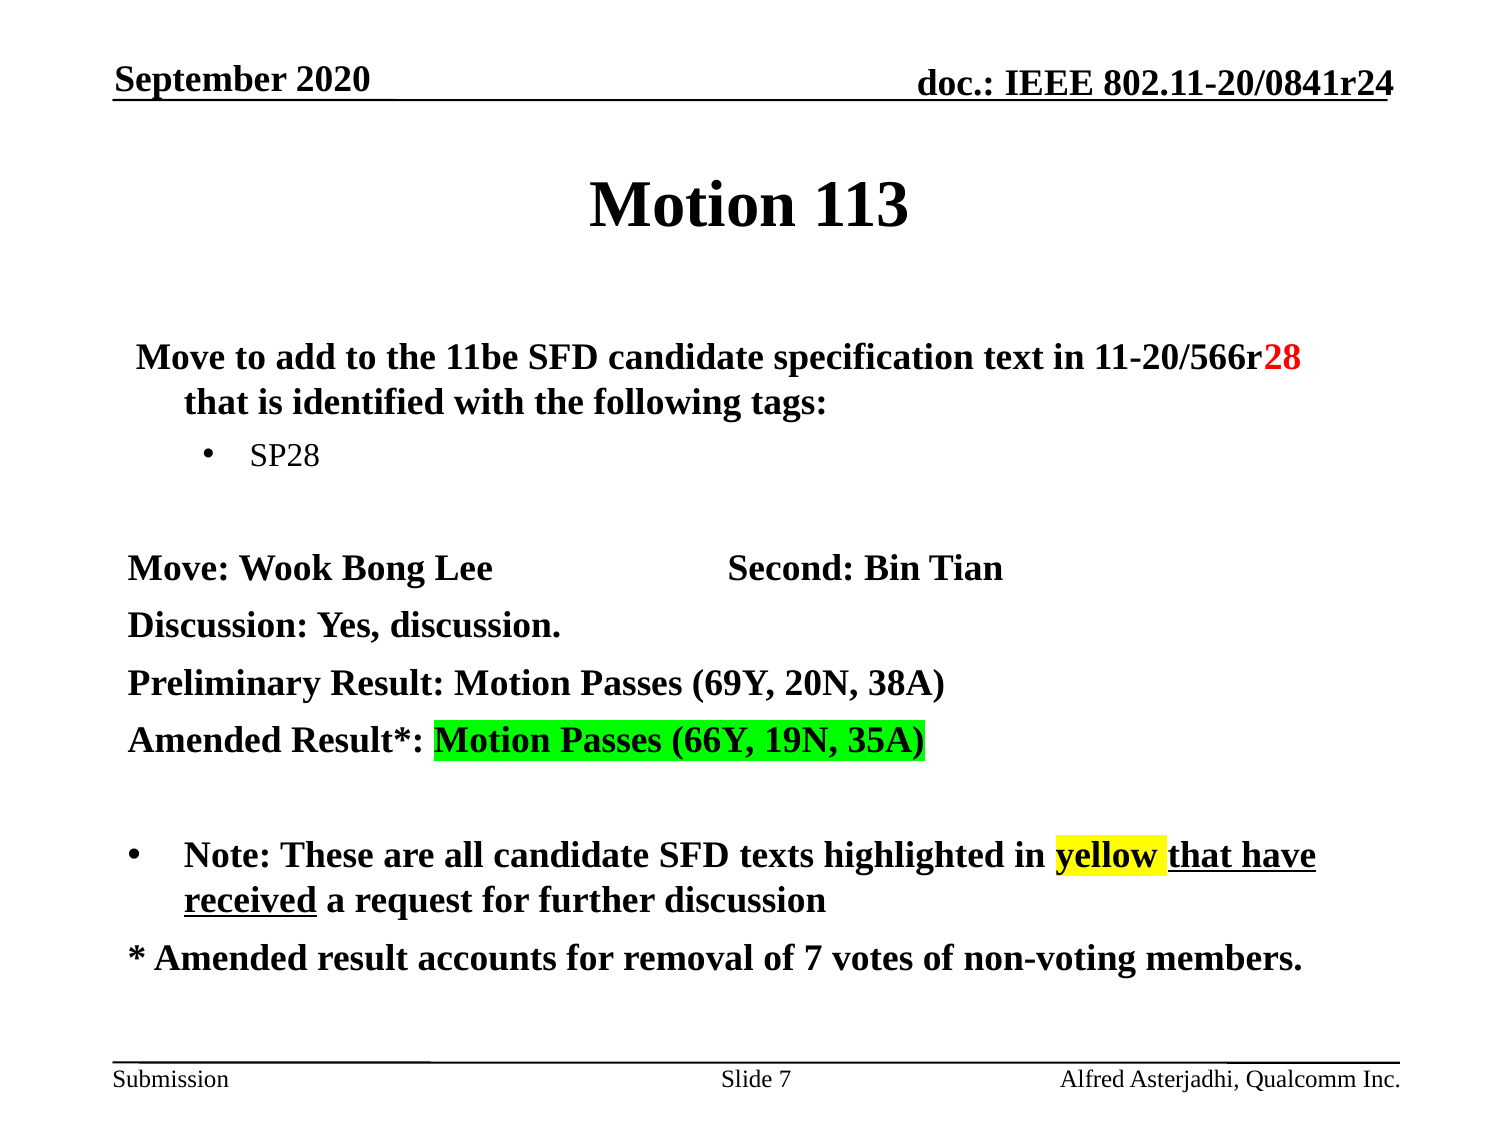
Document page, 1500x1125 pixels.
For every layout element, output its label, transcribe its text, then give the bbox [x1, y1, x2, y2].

title Motion 113 [112, 112, 1388, 288]
slide_number Slide 7 [712, 1061, 800, 1123]
footer Alfred Asterjadhi, Qualcomm Inc. [878, 1061, 1402, 1093]
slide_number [114, 54, 423, 100]
list Move to add to the 11be SFD candidate specification text in 11-20/566r28 that is identified with the following tags: SP28 Move: Wook Bong Lee Second: Bin Tian Discussion: Yes, discussion. Preliminary Result: Motion Passes (69Y, 20N, 38A) Amended Result*: Motion Passes (66Y, 19N, 35A) Note: These are all candidate SFD texts highlighted in yellow that have received a request for further discussion * Amended result accounts for removal of 7 votes of non-voting members. [112, 324, 1388, 1000]
